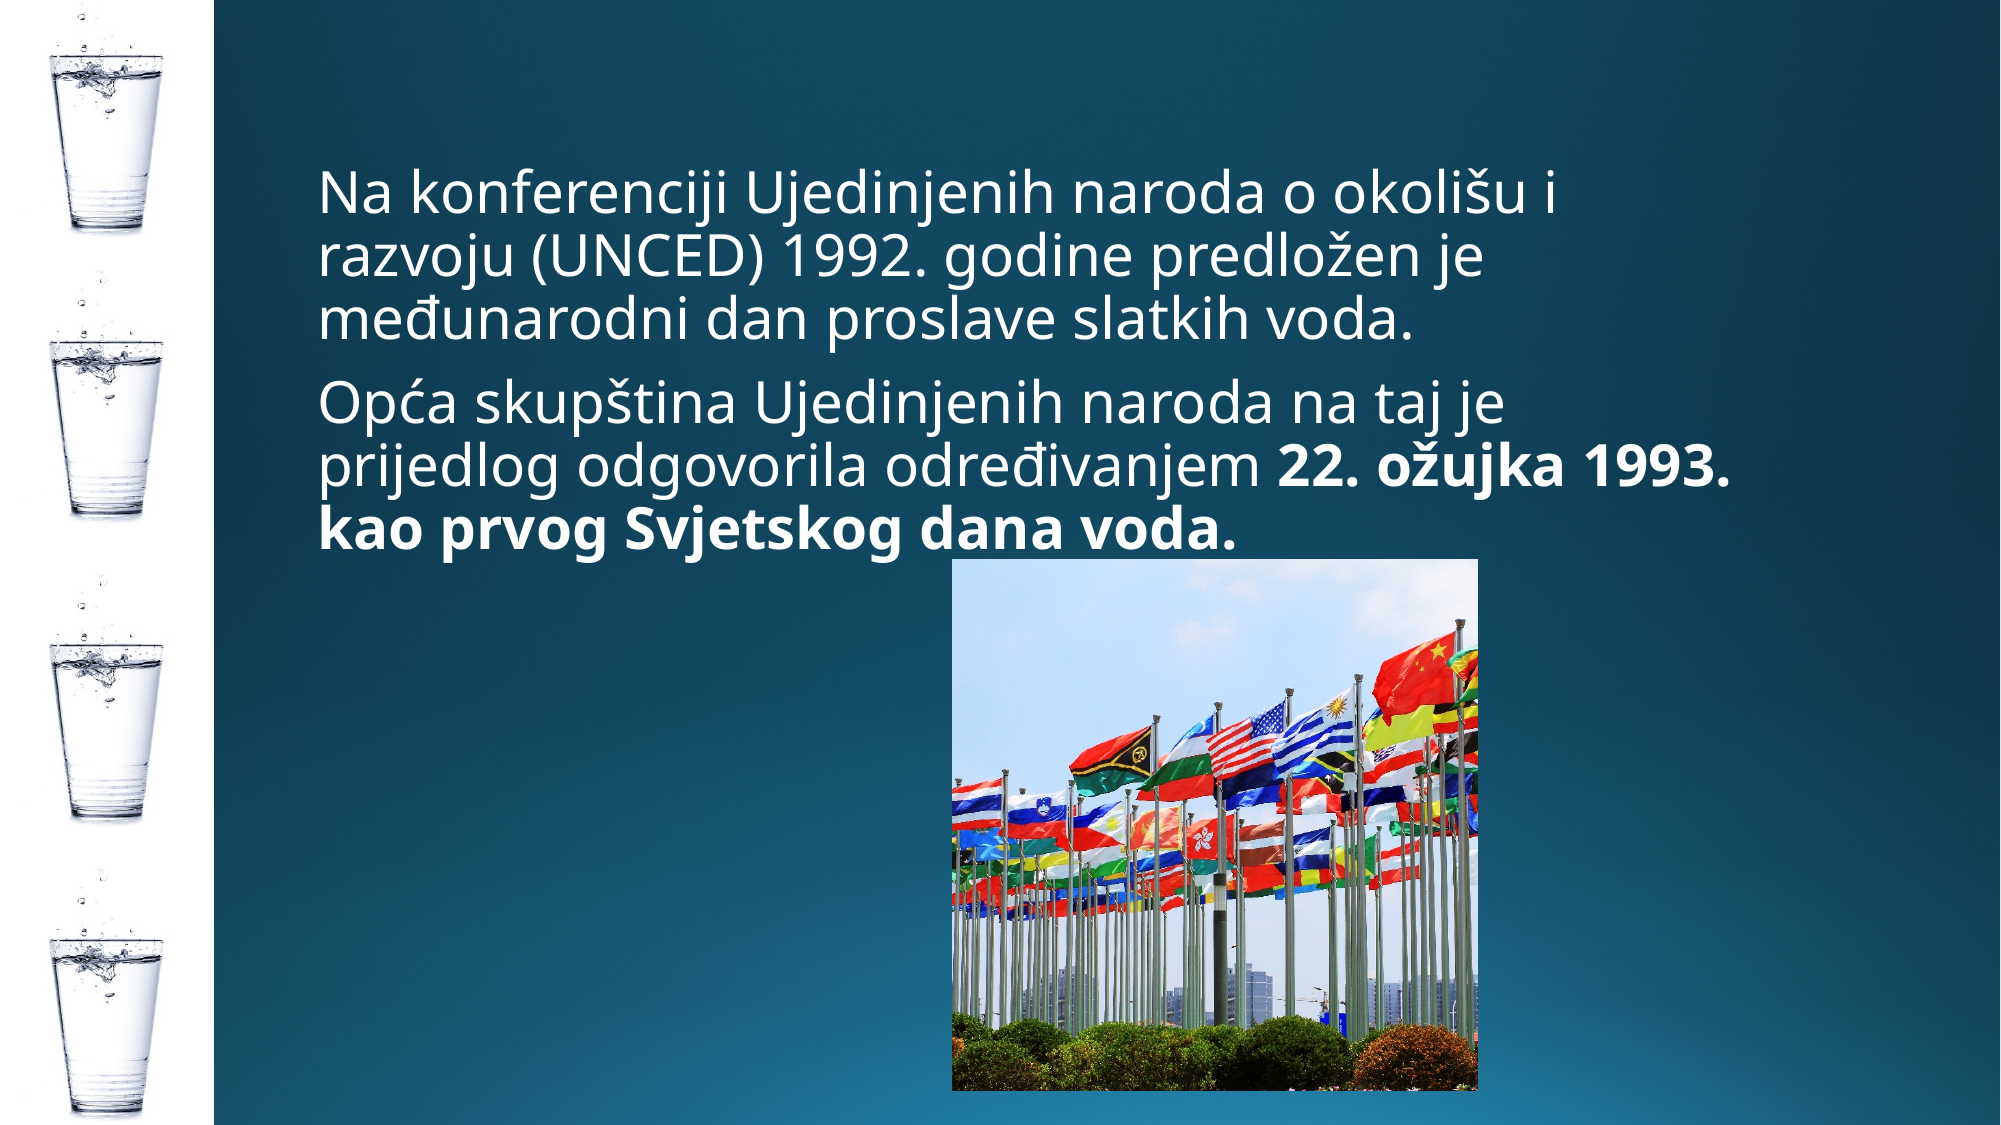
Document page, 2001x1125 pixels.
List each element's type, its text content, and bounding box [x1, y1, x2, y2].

picture [0, 0, 2001, 1125]
list Na konferenciji Ujedinjenih naroda o okolišu i razvoju (UNCED) 1992. godine predložen je međunarodni dan proslave slatkih voda. Opća skupština Ujedinjenih naroda na taj je prijedlog odgovorila određivanjem 22. ožujka 1993. kao prvog Svjetskog dana voda. [302, 156, 1752, 597]
